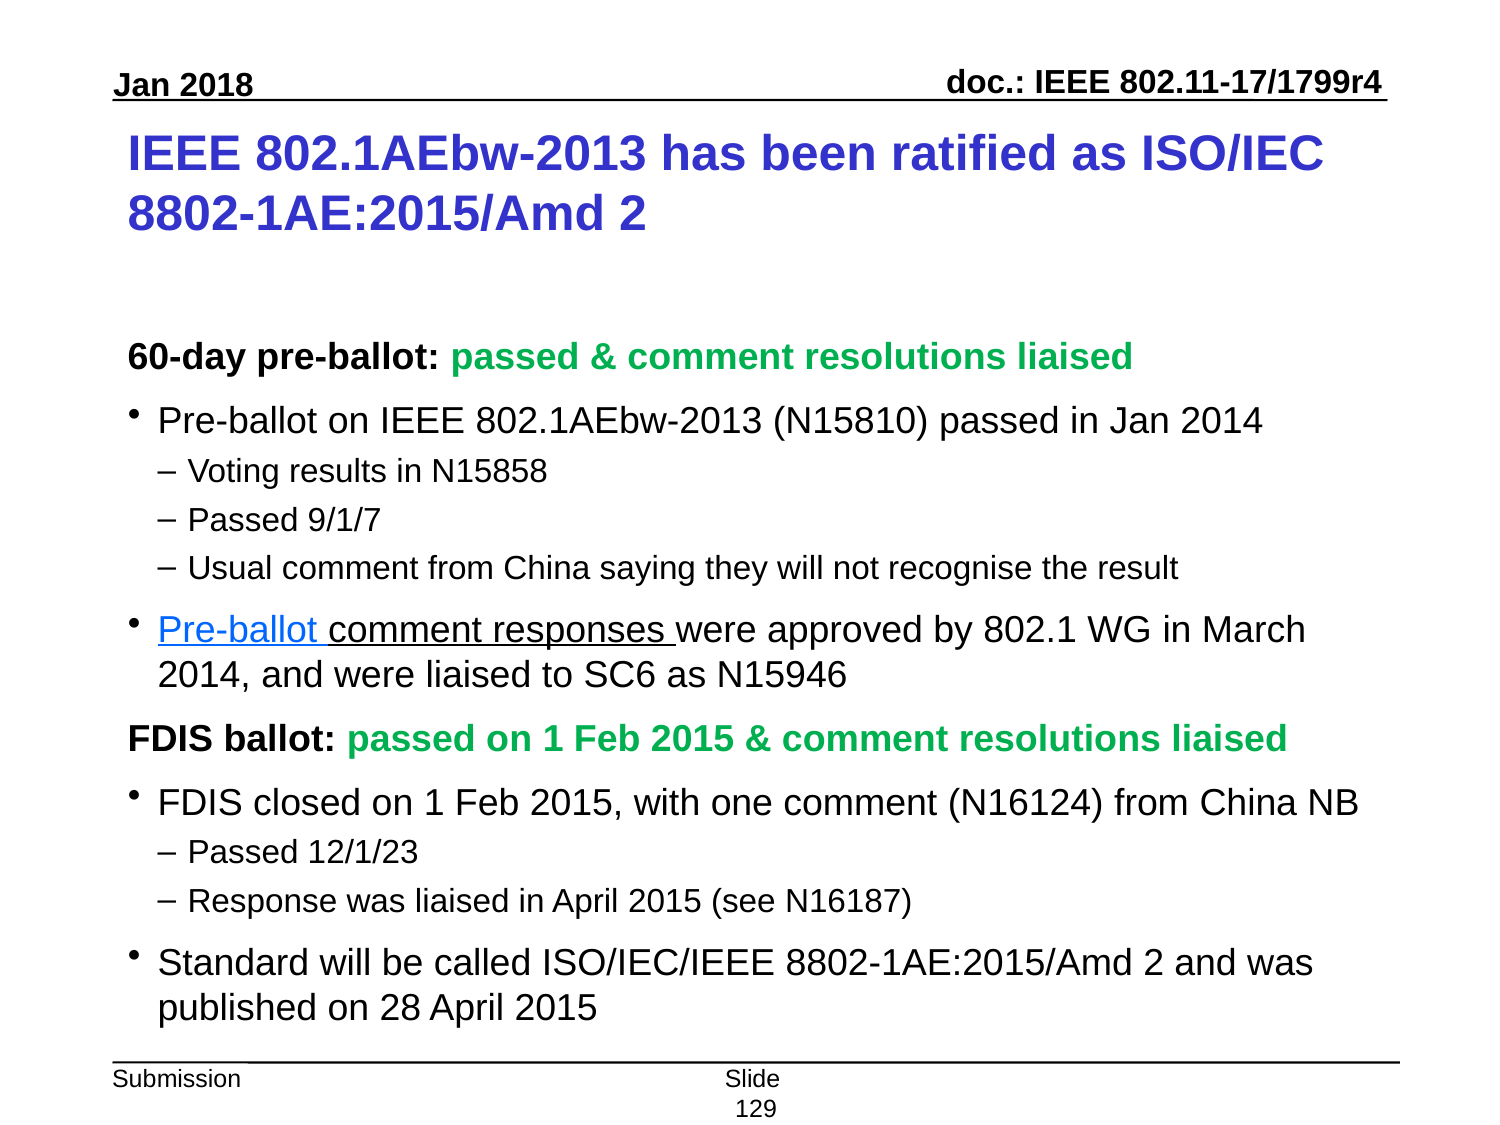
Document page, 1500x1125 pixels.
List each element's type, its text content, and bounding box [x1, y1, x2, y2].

list 60-day pre-ballot: passed & comment resolutions liaised Pre-ballot on IEEE 802.1AEbw-2013 (N15810) passed in Jan 2014 Voting results in N15858 Passed 9/1/7 Usual comment from China saying they will not recognise the result Pre-ballot comment responses were approved by 802.1 WG in March 2014, and were liaised to SC6 as N15946 FDIS ballot: passed on 1 Feb 2015 & comment resolutions liaised FDIS closed on 1 Feb 2015, with one comment (N16124) from China NB Passed 12/1/23 Response was liaised in April 2015 (see N16187) Standard will be called ISO/IEC/IEEE 8802-1AE:2015/Amd 2 and was published on 28 April 2015 [112, 324, 1388, 1000]
title IEEE 802.1AEbw-2013 has been ratified as ISO/IEC 8802-1AE:2015/Amd 2 [112, 112, 1388, 288]
slide_number Slide 129 [709, 1061, 803, 1093]
